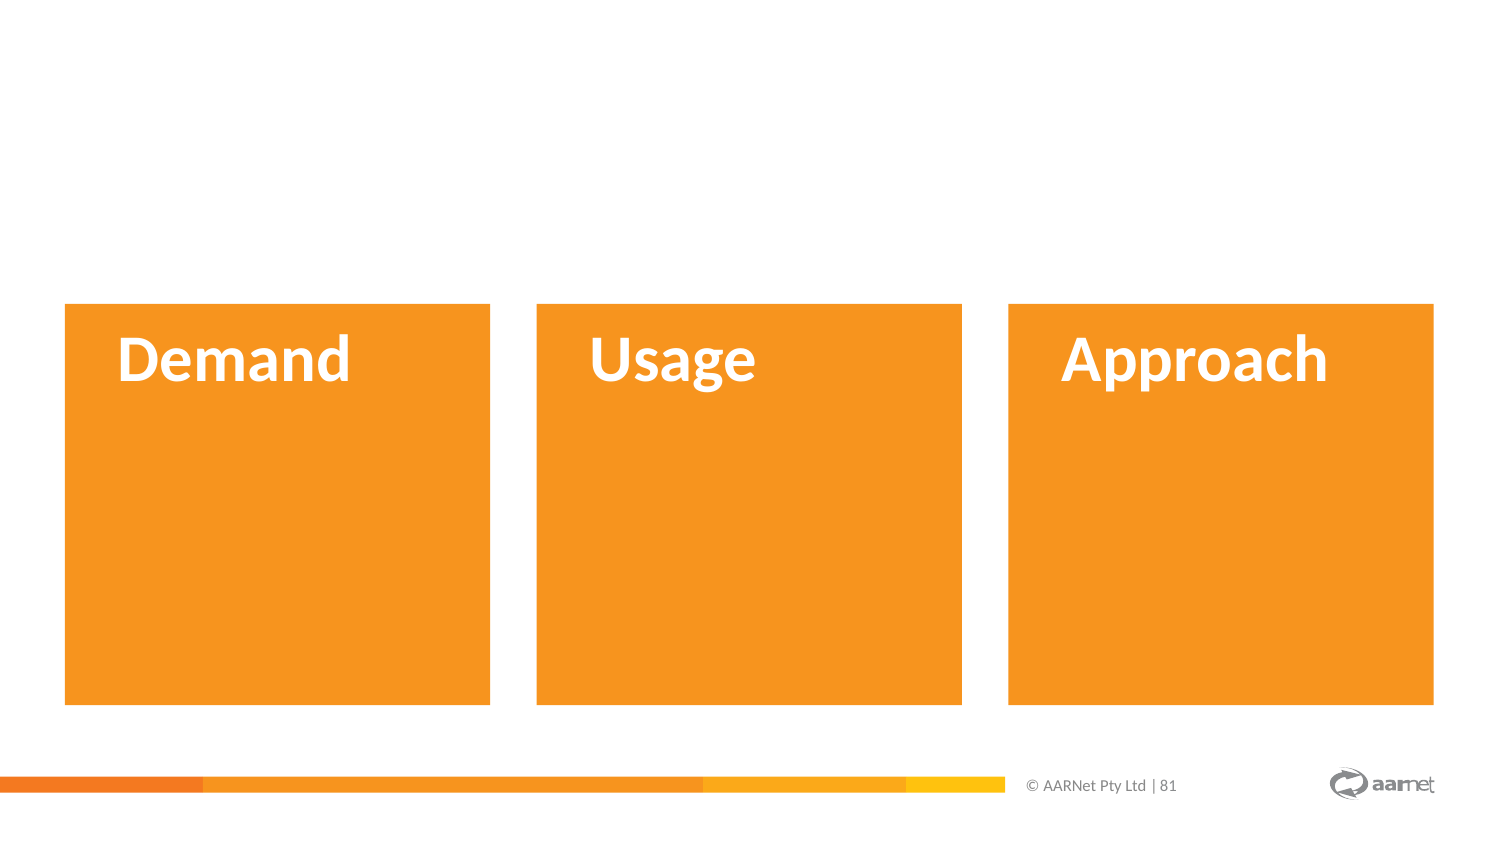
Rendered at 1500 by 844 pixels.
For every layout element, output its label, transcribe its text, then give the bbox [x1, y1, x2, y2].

list Demand [64, 466, 491, 706]
picture [0, 0, 1500, 458]
list Usage [536, 466, 962, 706]
list Approach [1008, 466, 1434, 706]
footer © AARNet Pty Ltd | [1025, 774, 1159, 795]
slide_number 81 [1159, 774, 1180, 795]
